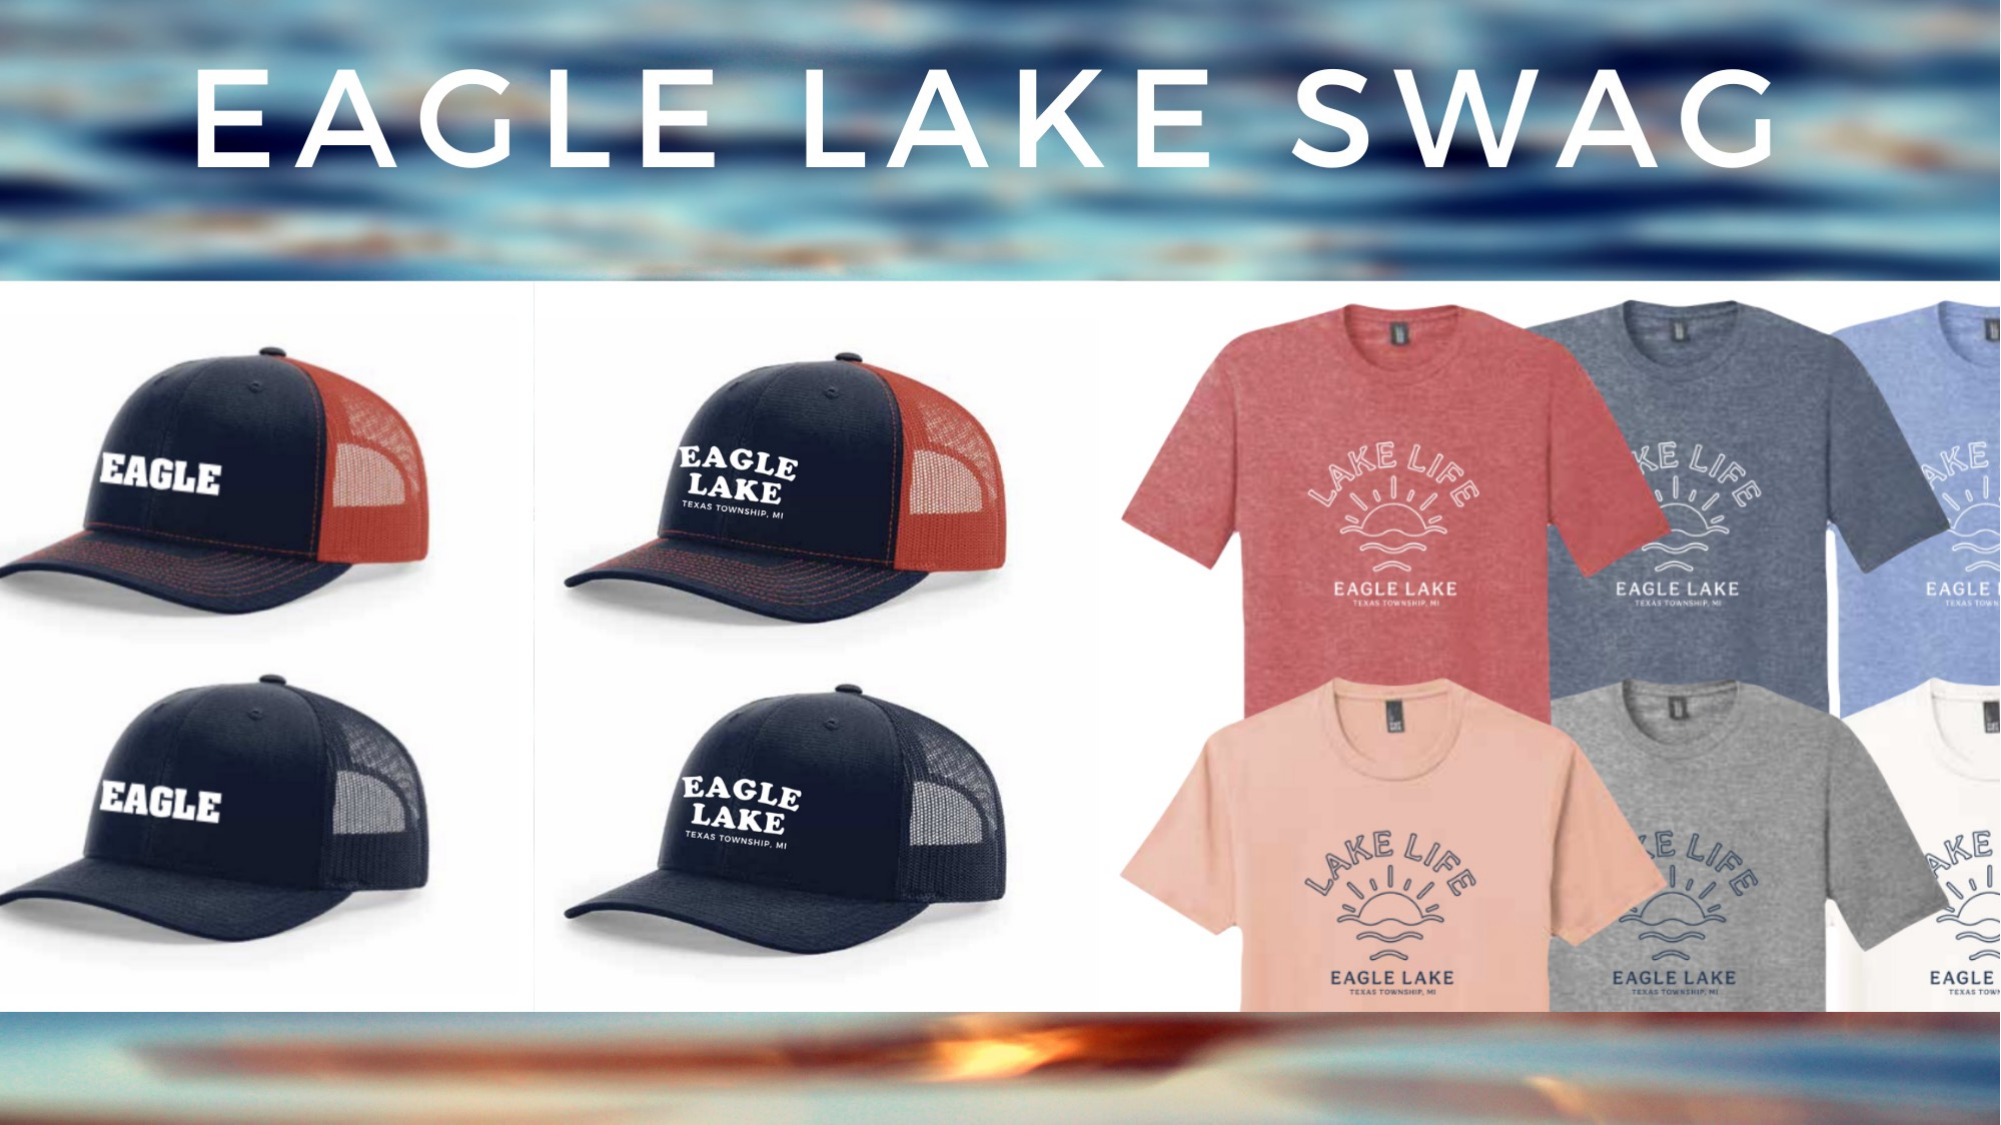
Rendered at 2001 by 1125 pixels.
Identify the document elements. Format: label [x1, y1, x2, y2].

list [0, 0, 2000, 1125]
